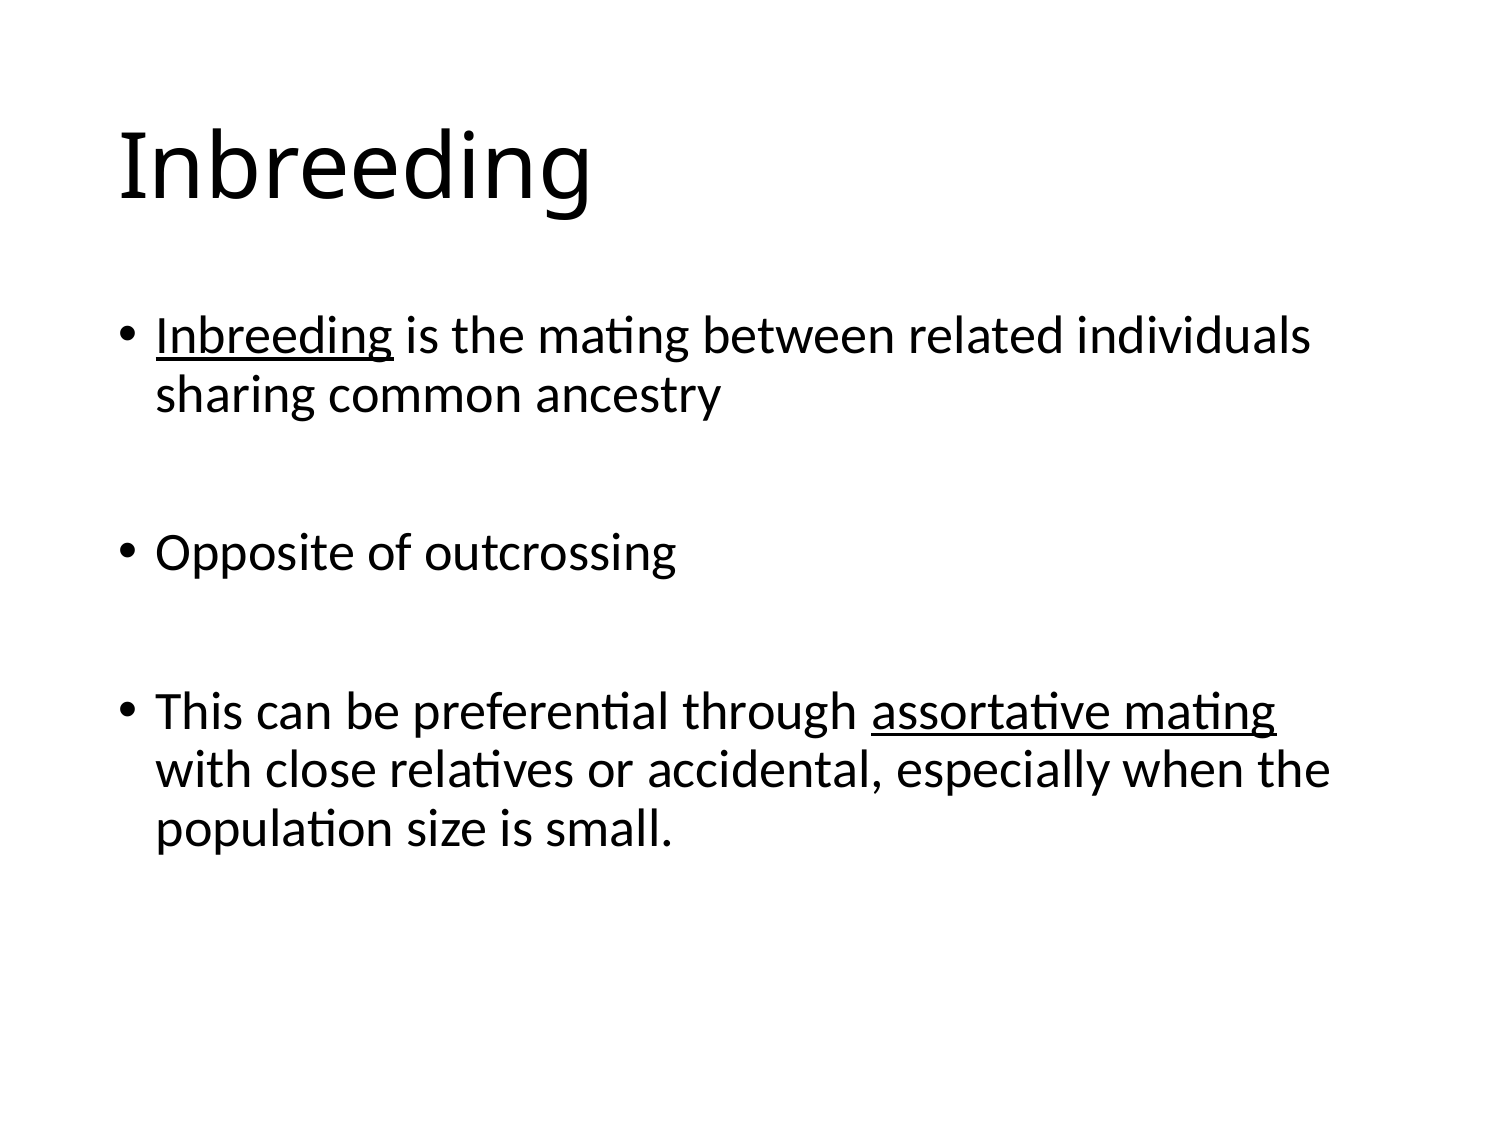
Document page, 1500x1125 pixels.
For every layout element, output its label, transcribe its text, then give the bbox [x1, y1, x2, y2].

list Inbreeding is the mating between related individuals sharing common ancestry Opposite of outcrossing This can be preferential through assortative mating with close relatives or accidental, especially when the population size is small. [103, 299, 1397, 1014]
title Inbreeding [103, 59, 1397, 278]
